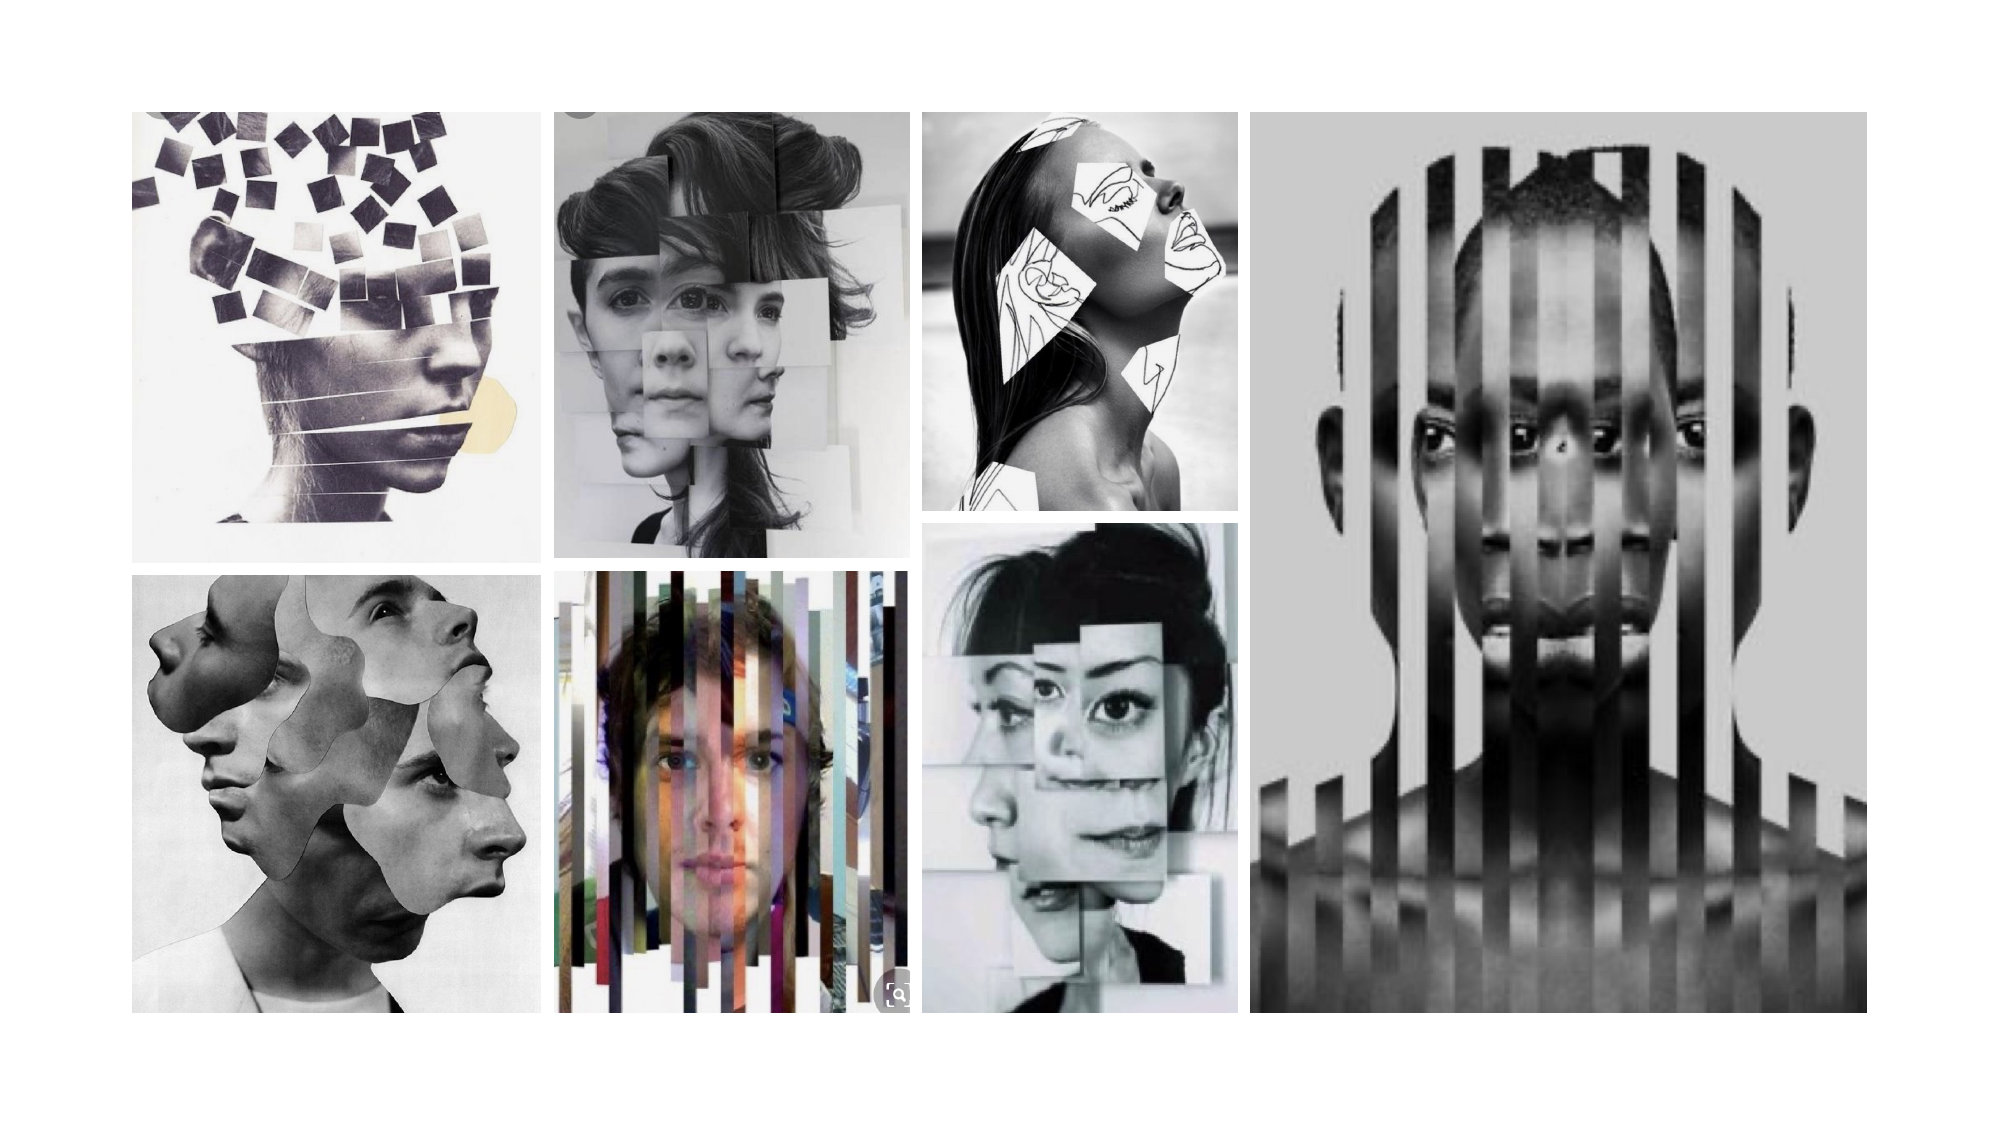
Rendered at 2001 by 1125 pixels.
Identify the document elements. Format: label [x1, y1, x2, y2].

list [1250, 112, 1867, 1013]
picture [132, 575, 541, 1013]
picture [554, 112, 910, 558]
picture [132, 112, 541, 563]
picture [922, 112, 1238, 511]
picture [922, 523, 1238, 1013]
picture [554, 571, 910, 1013]
